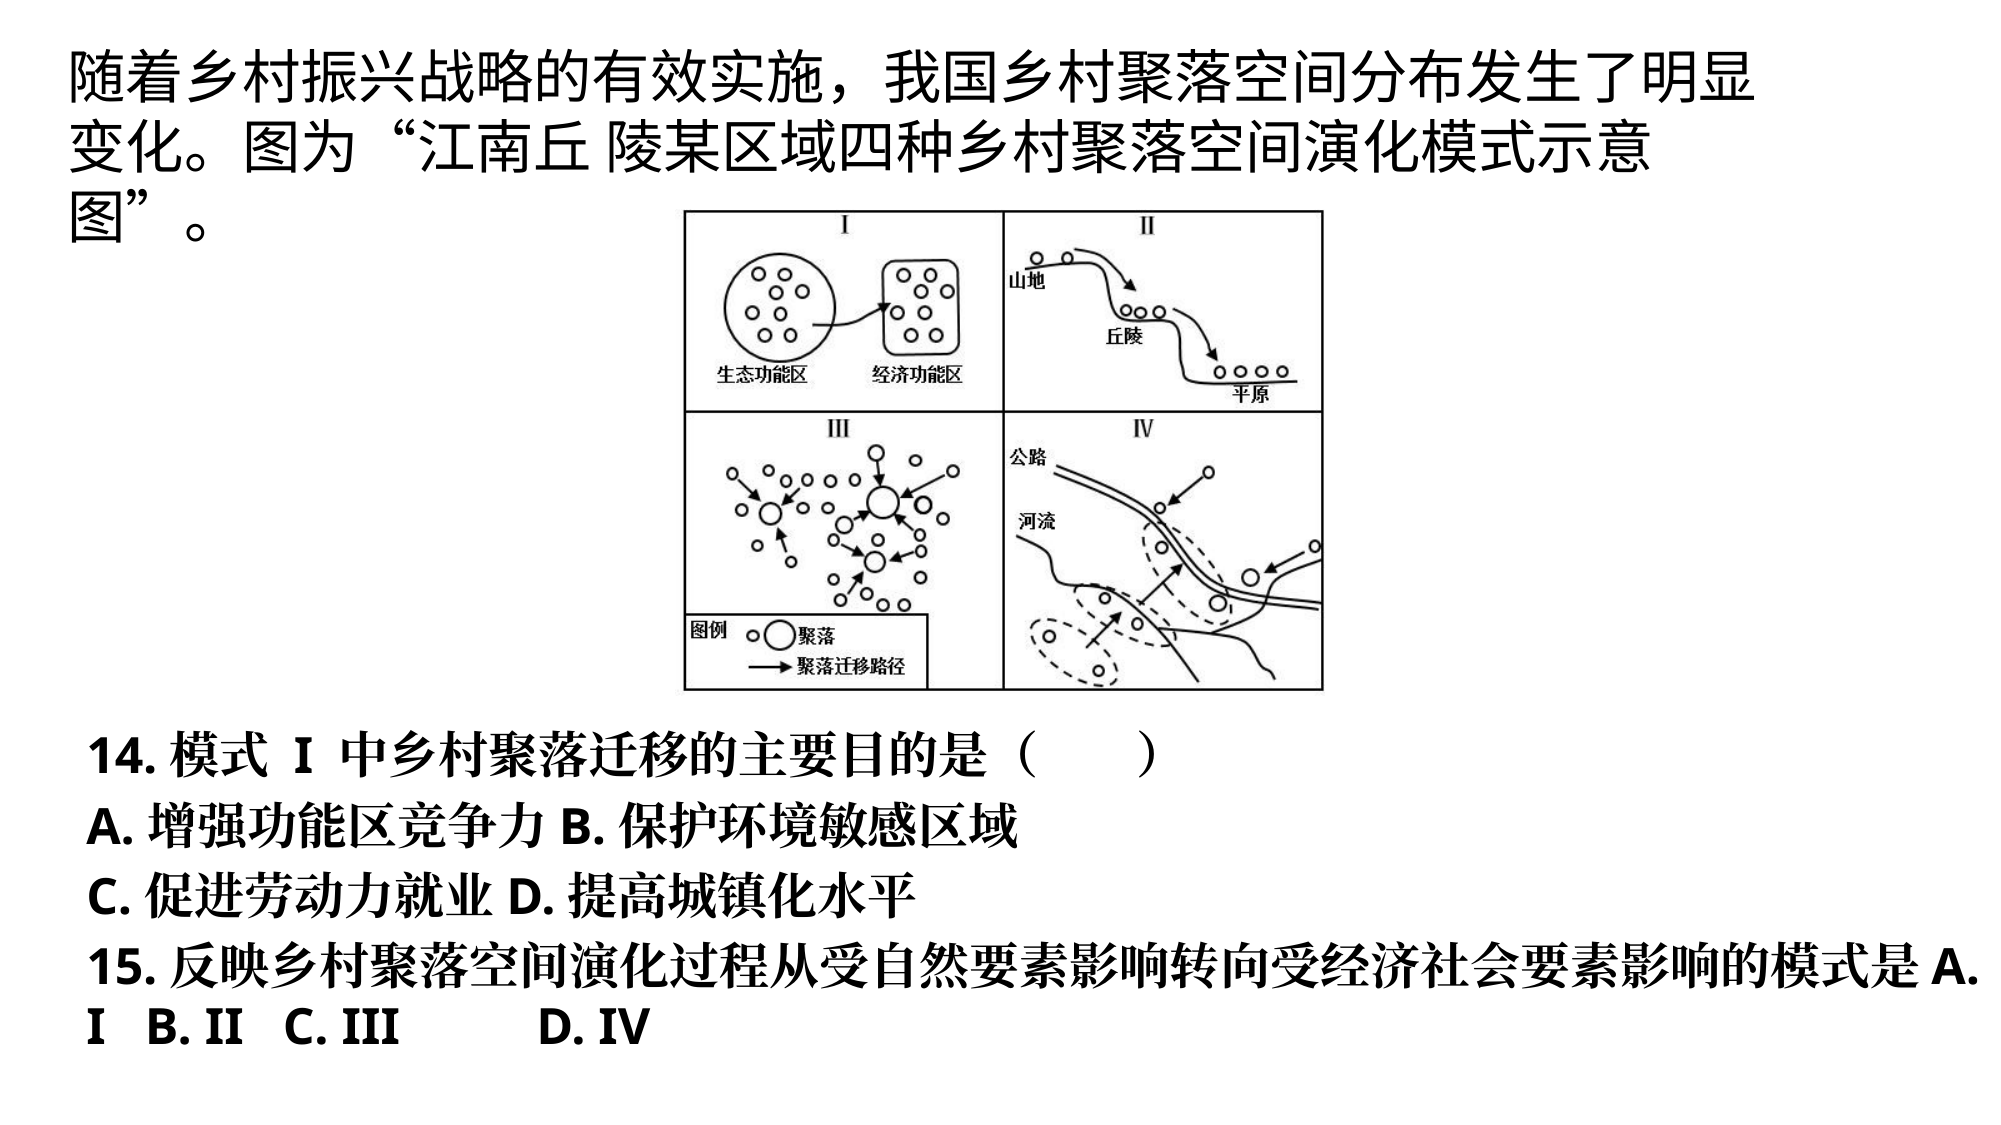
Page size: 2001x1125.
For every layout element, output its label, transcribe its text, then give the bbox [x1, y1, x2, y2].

text_box 14.模式 I 中乡村聚落迁移的主要目的是（ ） A.增强功能区竞争力B.保护环境敏感区域 C.促进劳动力就业D.提高城镇化水平 15.反映乡村聚落空间演化过程从受自然要素影响转向受经济社会要素影响的模式是A. I B. II C. III D. IV [71, 716, 2000, 1125]
text_box 随着乡村振兴战略的有效实施，我国乡村聚落空间分布发生了明显变化。图为“江南丘 陵某区域四种乡村聚落空间演化模式示意图”。 [52, 32, 1782, 258]
picture [675, 209, 1325, 696]
